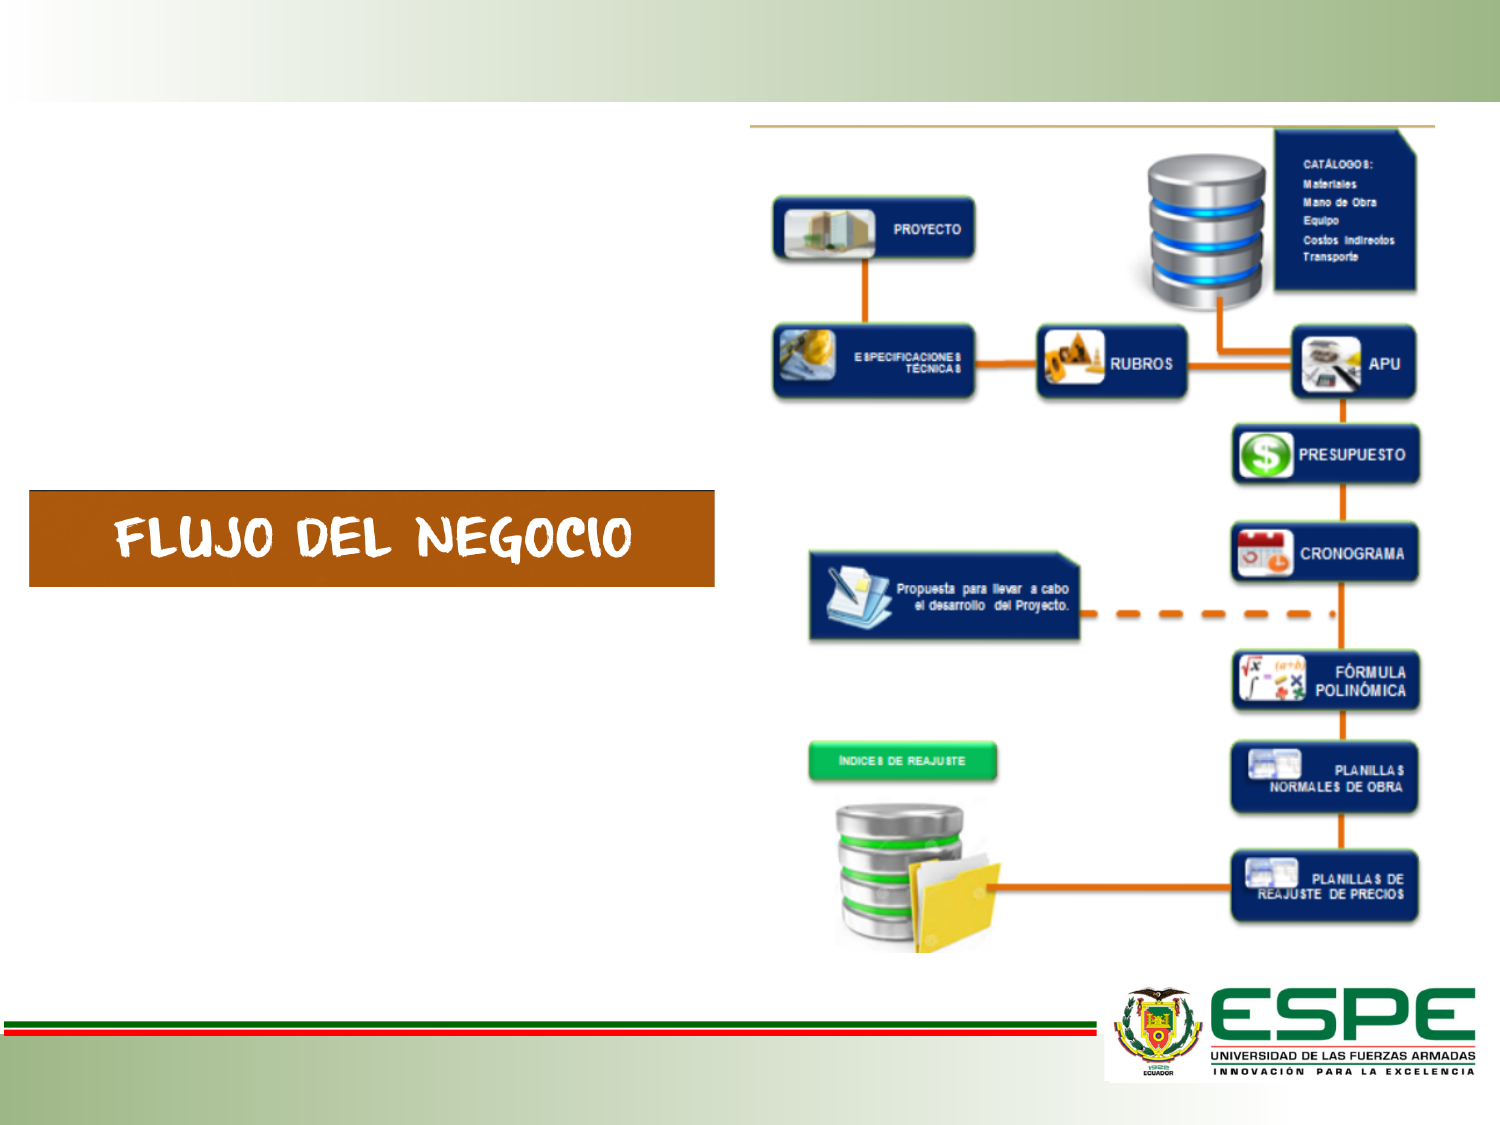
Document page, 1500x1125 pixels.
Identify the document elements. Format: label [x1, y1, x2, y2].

picture [1104, 976, 1483, 1083]
picture [29, 490, 715, 587]
picture [749, 125, 1436, 953]
